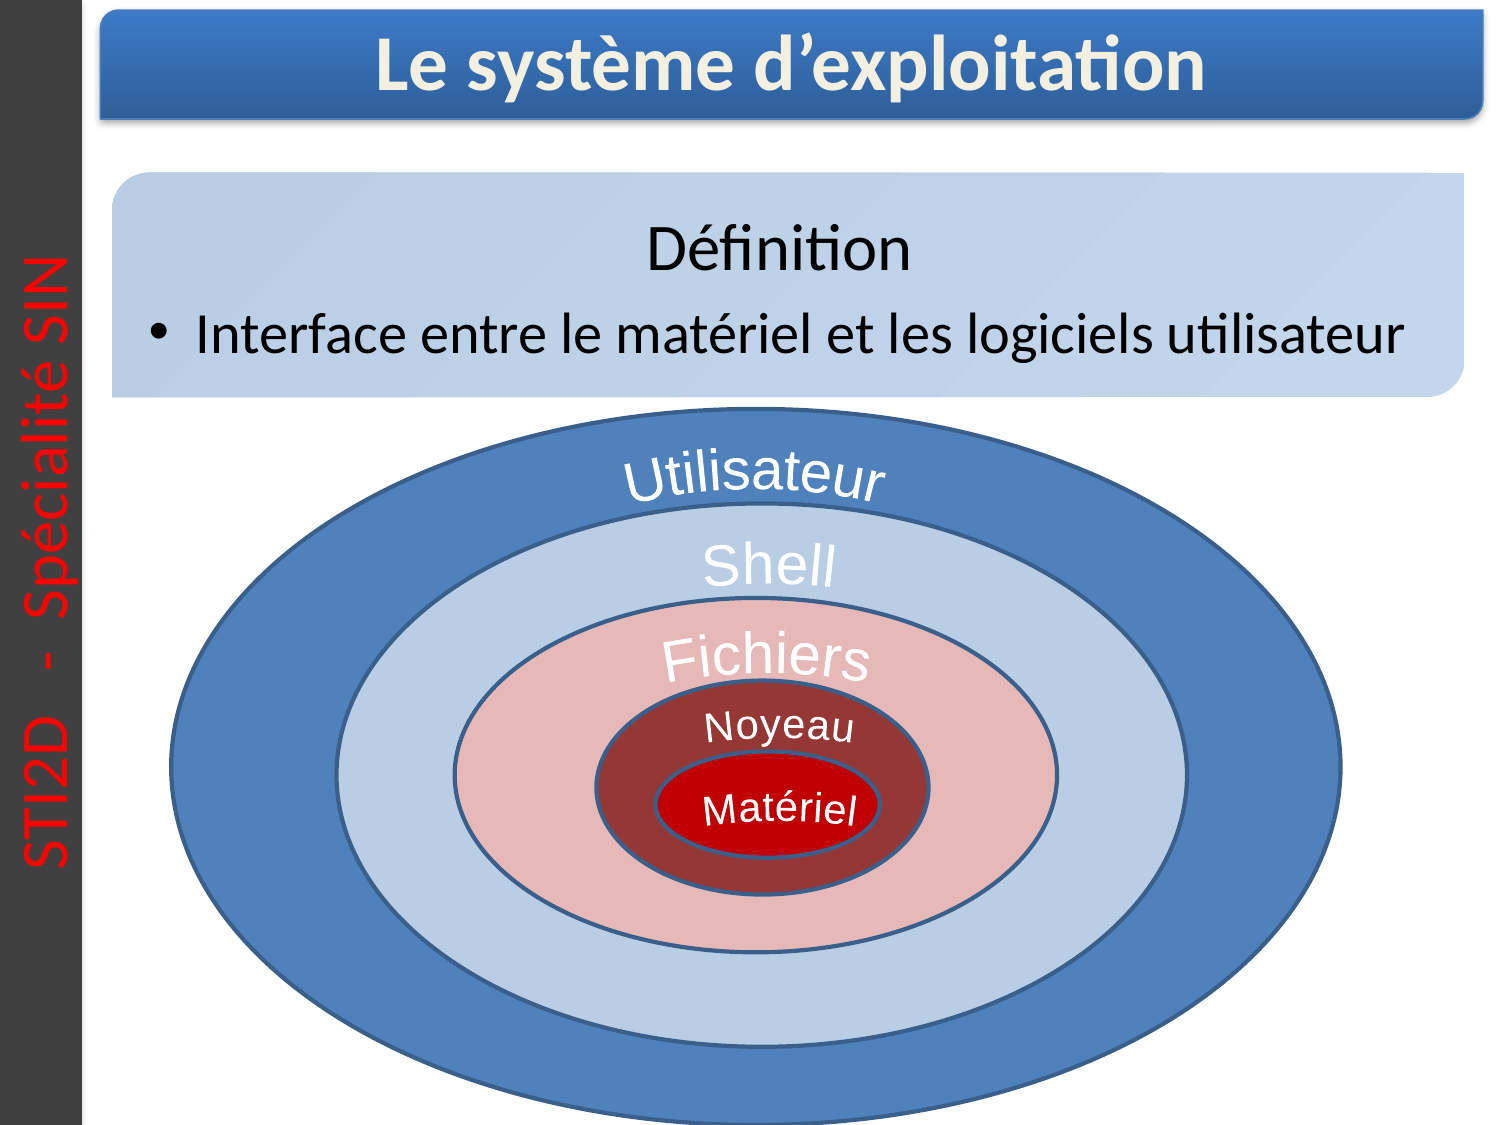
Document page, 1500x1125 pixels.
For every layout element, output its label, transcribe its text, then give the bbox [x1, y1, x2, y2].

text_box [334, 501, 1190, 1049]
text_box [112, 170, 1467, 196]
text_box [594, 678, 931, 897]
text_box [169, 406, 1343, 1125]
text_box Définition Interface entre le matériel et les logiciels utilisateur [87, 196, 1500, 468]
text_box [452, 595, 1060, 955]
text_box Le système d’exploitation [99, 9, 1484, 120]
text_box [653, 749, 882, 860]
text_box STI2D - Spécialité SIN [0, 0, 82, 1125]
